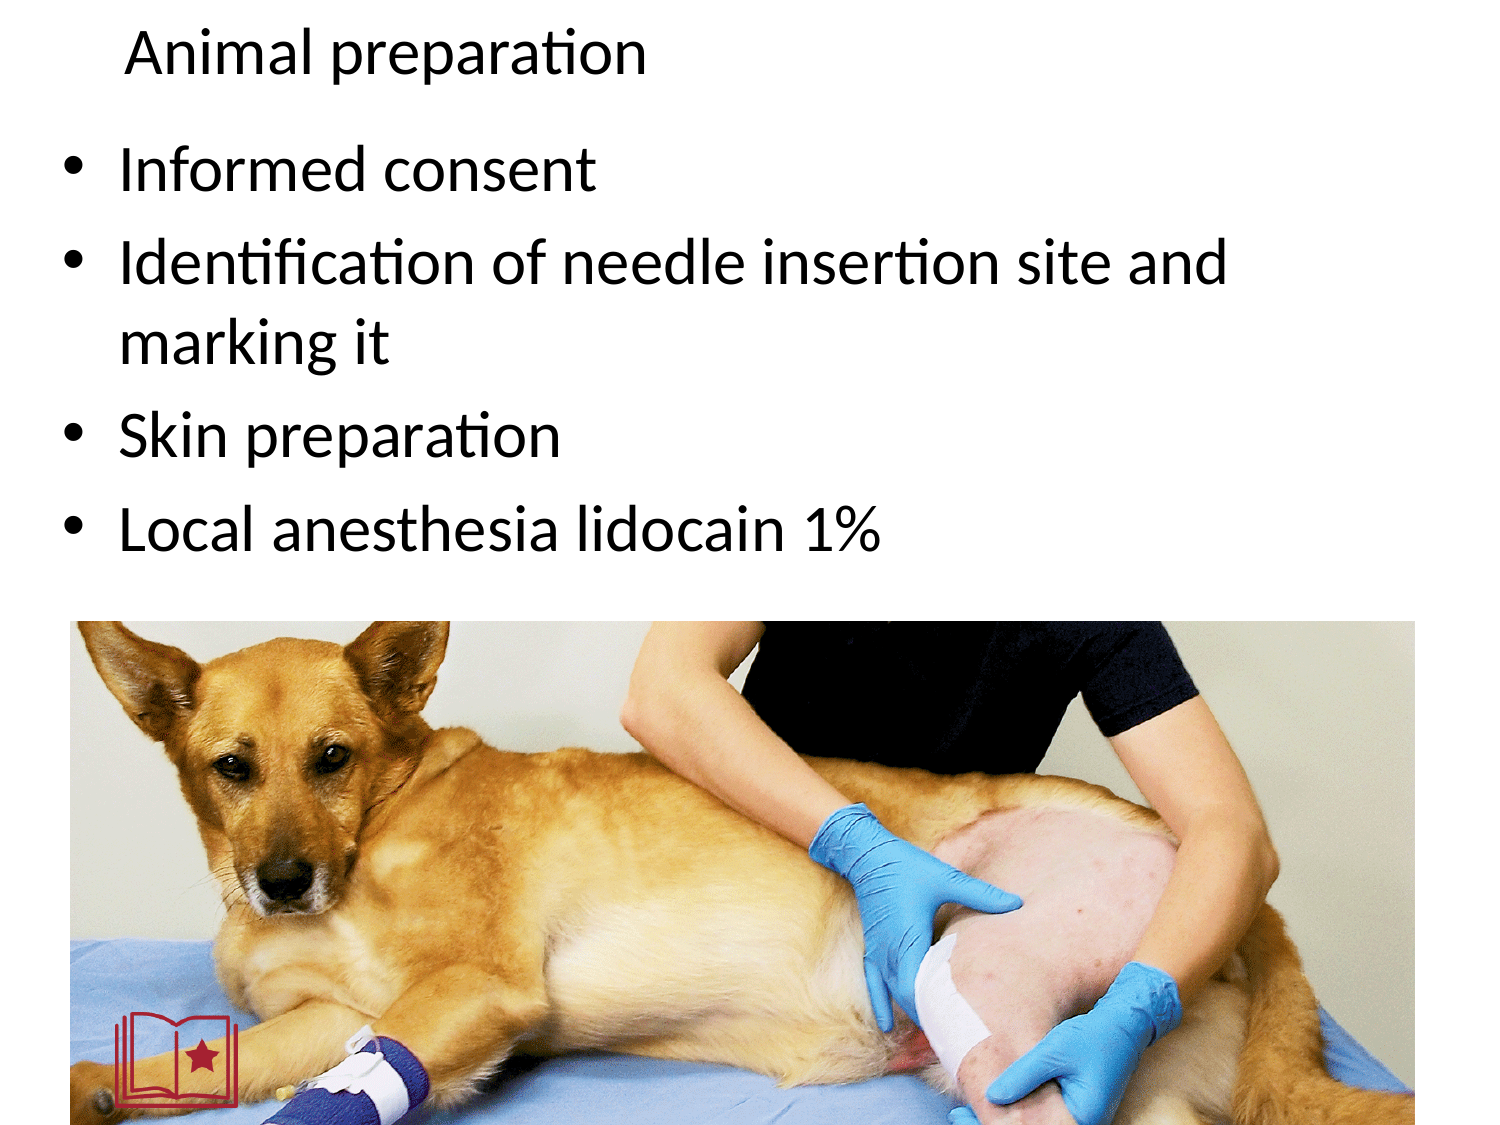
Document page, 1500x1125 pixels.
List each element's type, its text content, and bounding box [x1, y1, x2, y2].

title Animal preparation [0, 0, 757, 96]
list Informed consent Identification of needle insertion site and marking it Skin preparation Local anesthesia lidocain 1% [46, 117, 1425, 1125]
picture [70, 620, 1415, 1125]
